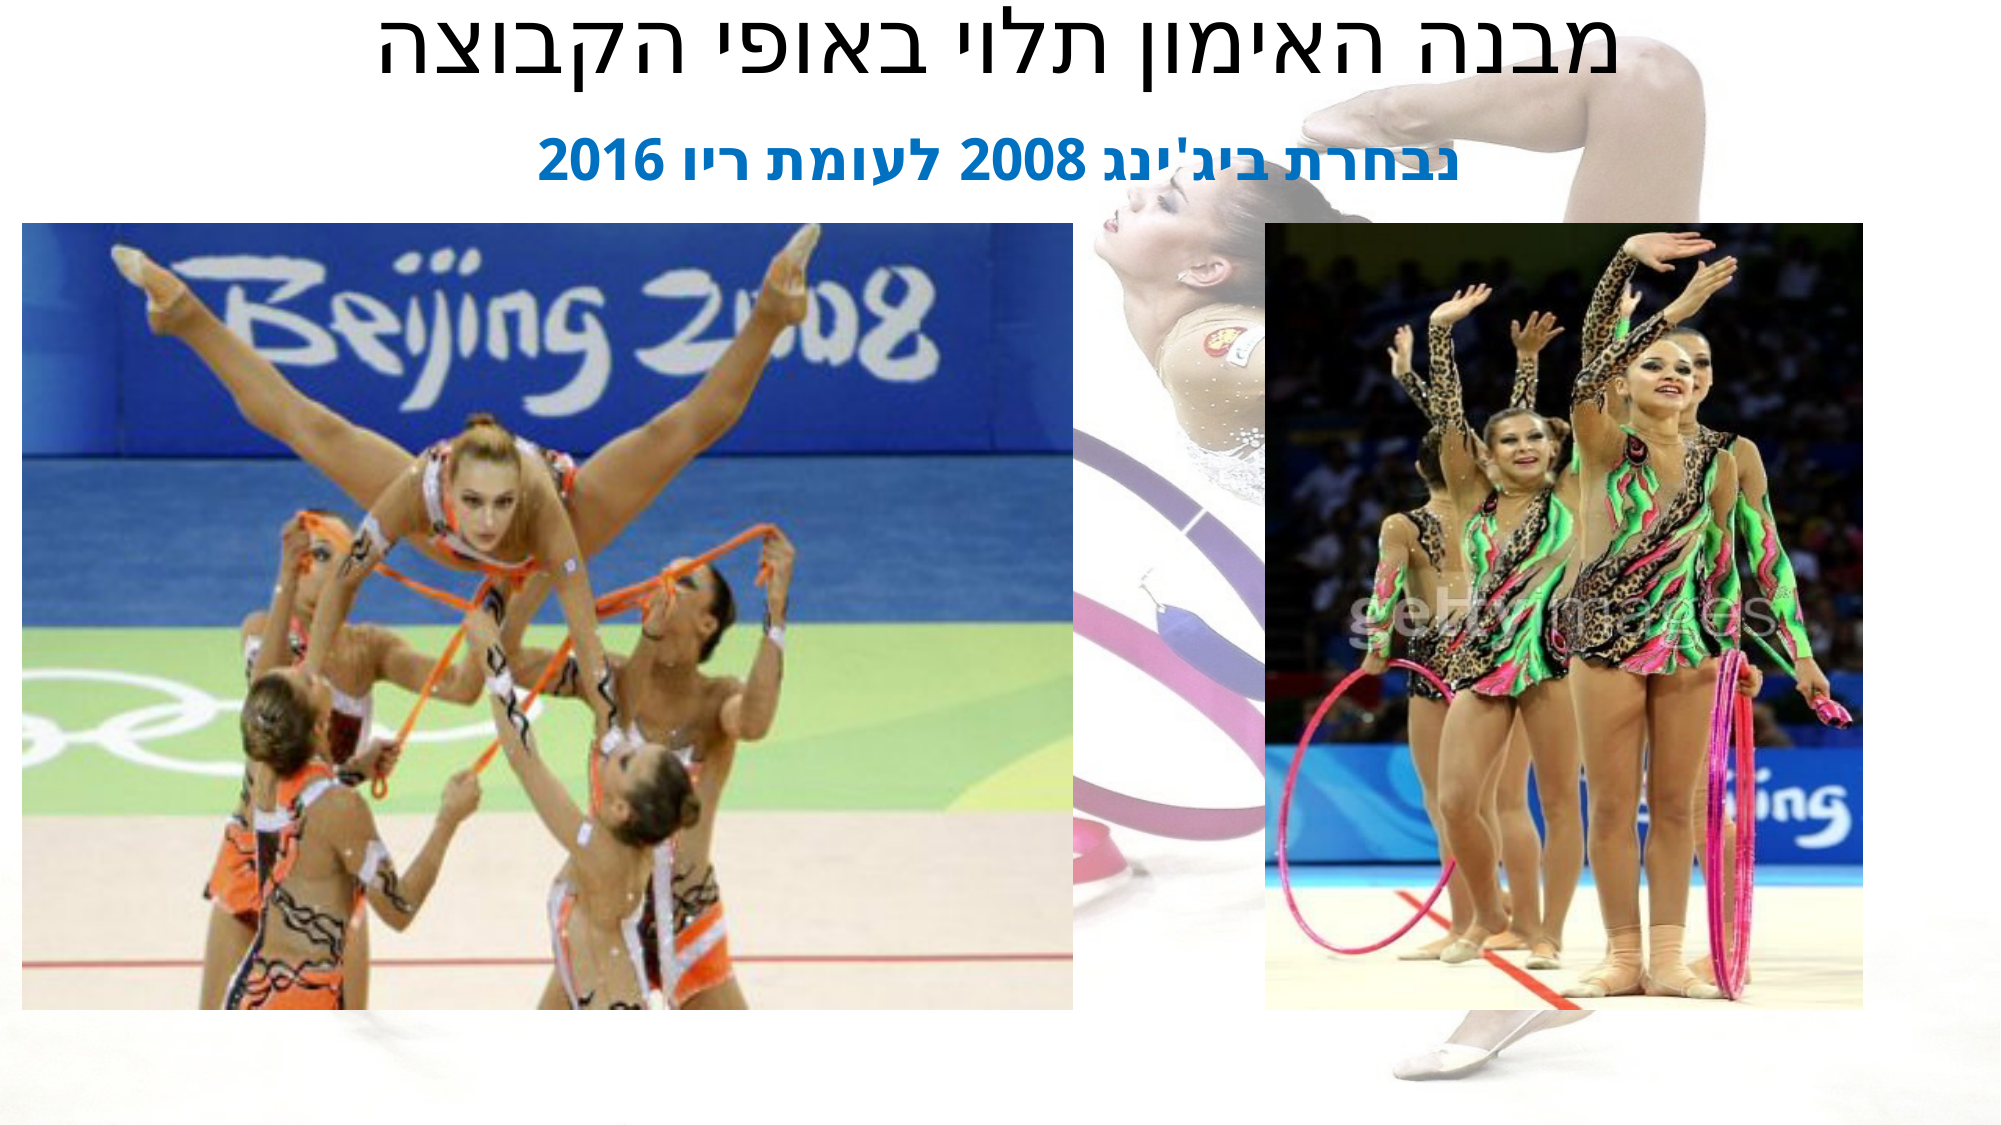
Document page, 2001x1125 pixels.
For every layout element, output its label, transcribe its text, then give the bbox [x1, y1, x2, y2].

text_box נבחרת ביג'ינג 2008 לעומת ריו 2016 [216, 114, 1784, 200]
picture [1265, 223, 1863, 1010]
title מבנה האימון תלוי באופי הקבוצה [137, 0, 1863, 153]
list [22, 223, 1073, 1010]
